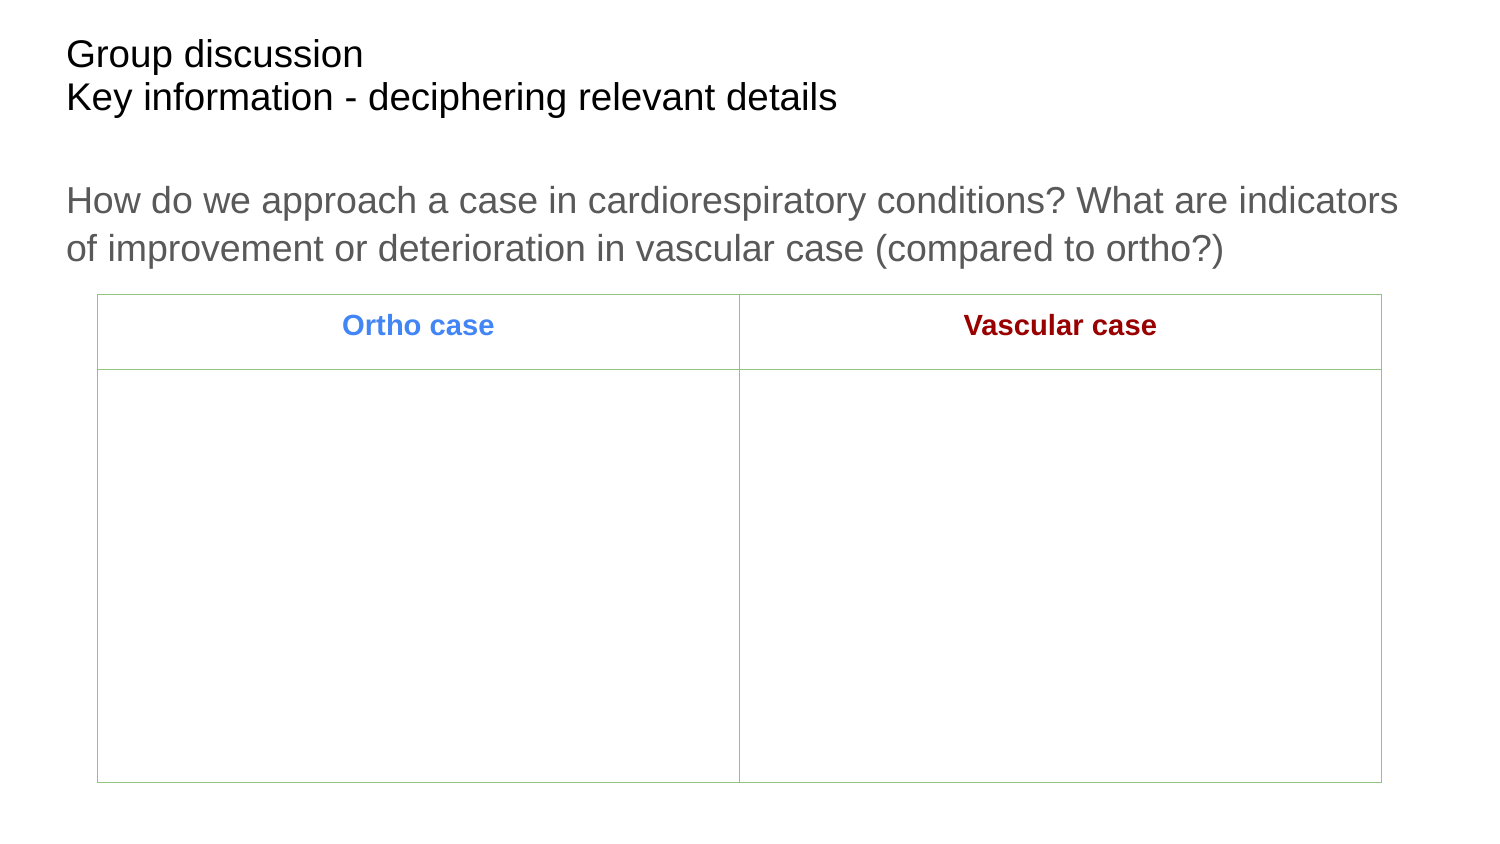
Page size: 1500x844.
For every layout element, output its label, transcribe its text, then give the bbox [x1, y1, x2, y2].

table_cell [740, 370, 1381, 782]
table_header Vascular case [740, 295, 1381, 369]
table_header Ortho case [98, 295, 739, 369]
title Group discussion Key information - deciphering relevant details [51, 18, 1449, 135]
list How do we approach a case in cardiorespiratory conditions? What are indicators of improvement or deterioration in vascular case (compared to ortho?) [51, 158, 1449, 750]
table_cell [98, 370, 739, 782]
